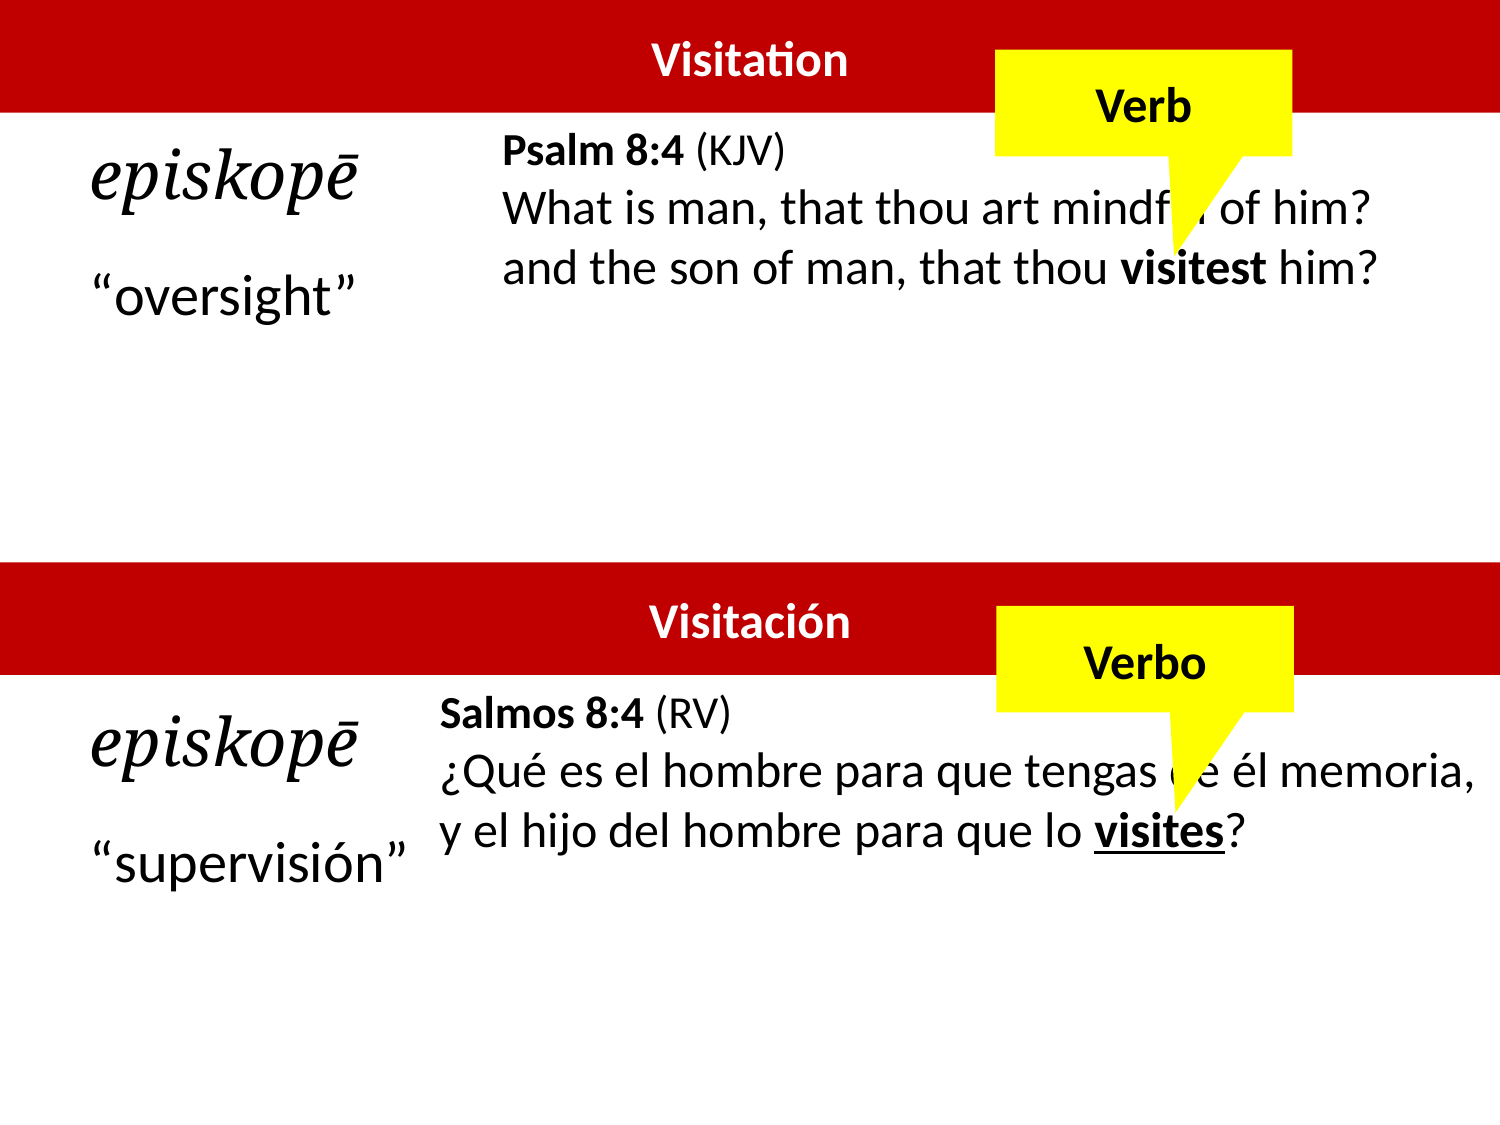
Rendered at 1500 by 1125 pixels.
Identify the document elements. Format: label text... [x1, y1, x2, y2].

text_box Verbo [994, 603, 1296, 815]
text_box Visitación [0, 560, 1500, 677]
text_box episkopē “supervisión” [75, 692, 1313, 902]
text_box episkopē “oversight” [75, 125, 1313, 335]
text_box Salmos 8:4 (RV) ¿Qué es el hombre para que tengas de él memoria, y el hijo del hombre para que lo visites? [425, 675, 1500, 865]
text_box Visitation [0, 0, 1500, 115]
text_box Psalm 8:4 (KJV) What is man, that thou art mindful of him? and the son of man, that thou visitest him? [487, 112, 1500, 303]
text_box Verb [992, 47, 1295, 259]
